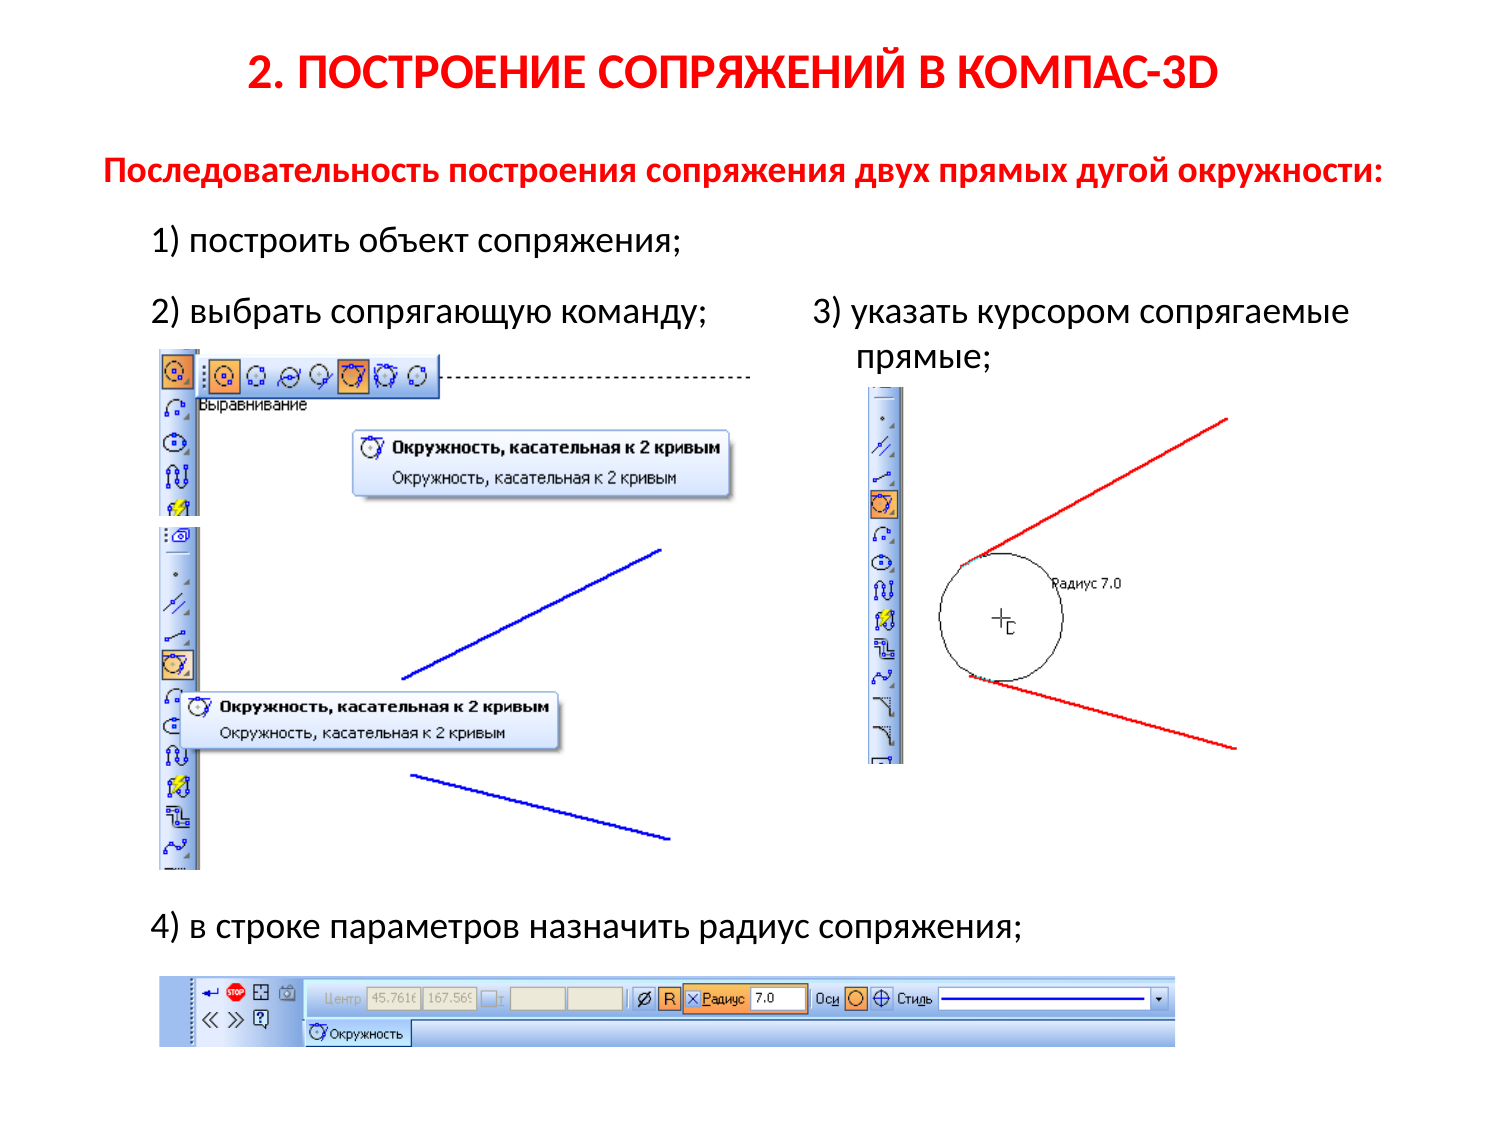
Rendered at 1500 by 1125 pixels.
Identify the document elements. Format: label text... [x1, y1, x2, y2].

text_box Последовательность построения сопряжения двух прямых дугой окружности: [88, 137, 1400, 197]
text_box 3) указать курсором сопрягаемые прямые; [797, 278, 1412, 384]
picture [867, 387, 1293, 764]
text_box 2) выбрать сопрягающую команду; [135, 278, 797, 339]
text_box 4) в строке параметров назначить радиус сопряжения; [135, 893, 1128, 953]
picture [159, 349, 751, 516]
picture [159, 975, 1176, 1047]
text_box 1) построить объект сопряжения; [135, 208, 1022, 268]
picture [159, 526, 703, 870]
text_box 2. ПОСТРОЕНИЕ СОПРЯЖЕНИЙ В КОМПАС-3D [64, 30, 1401, 106]
